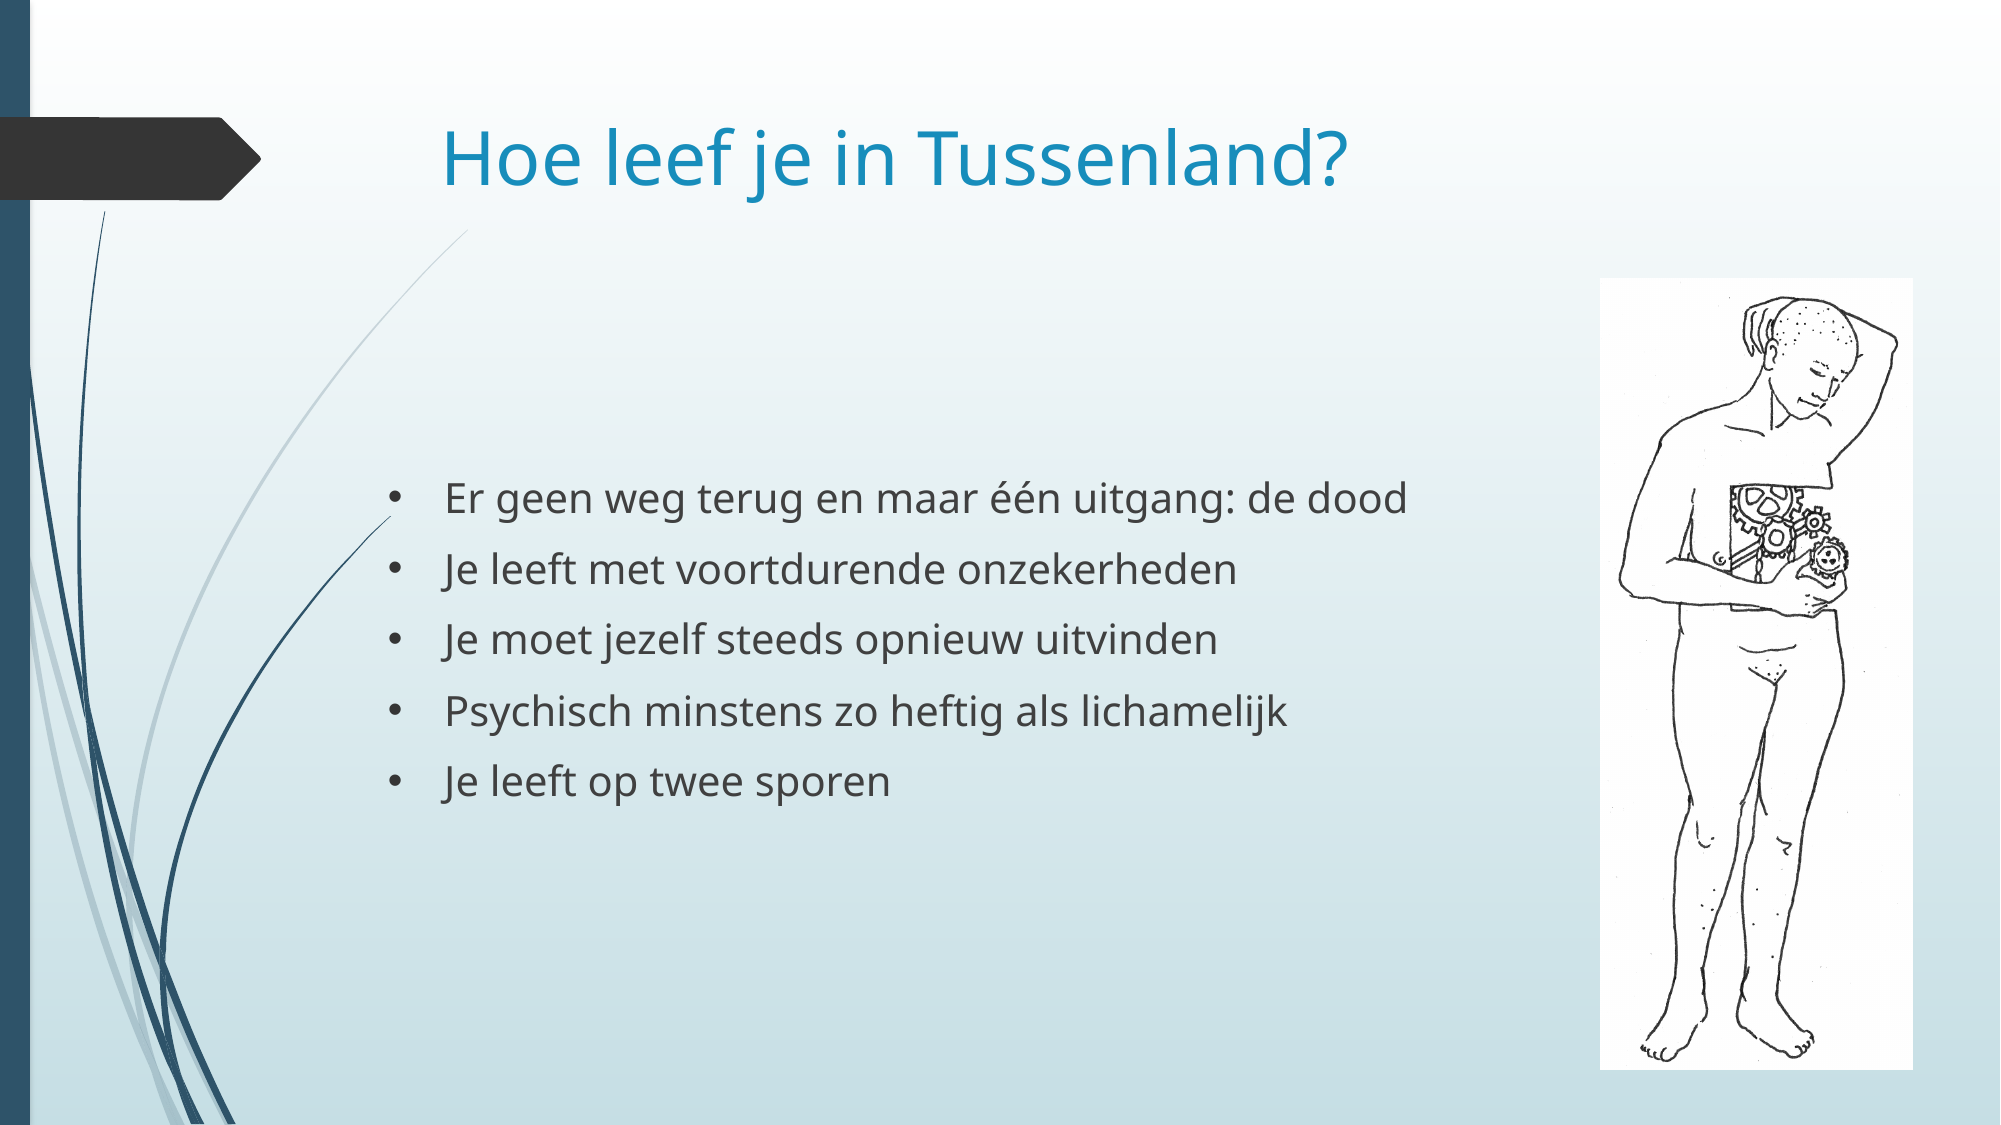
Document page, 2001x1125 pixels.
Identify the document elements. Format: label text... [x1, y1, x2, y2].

picture [1600, 277, 1913, 1071]
title Hoe leef je in Tussenland? [425, 102, 1888, 313]
list Er geen weg terug en maar één uitgang: de dood Je leeft met voortdurende onzekerheden Je moet jezelf steeds opnieuw uitvinden Psychisch minstens zo heftig als lichamelijk Je leeft op twee sporen [372, 393, 1850, 1090]
